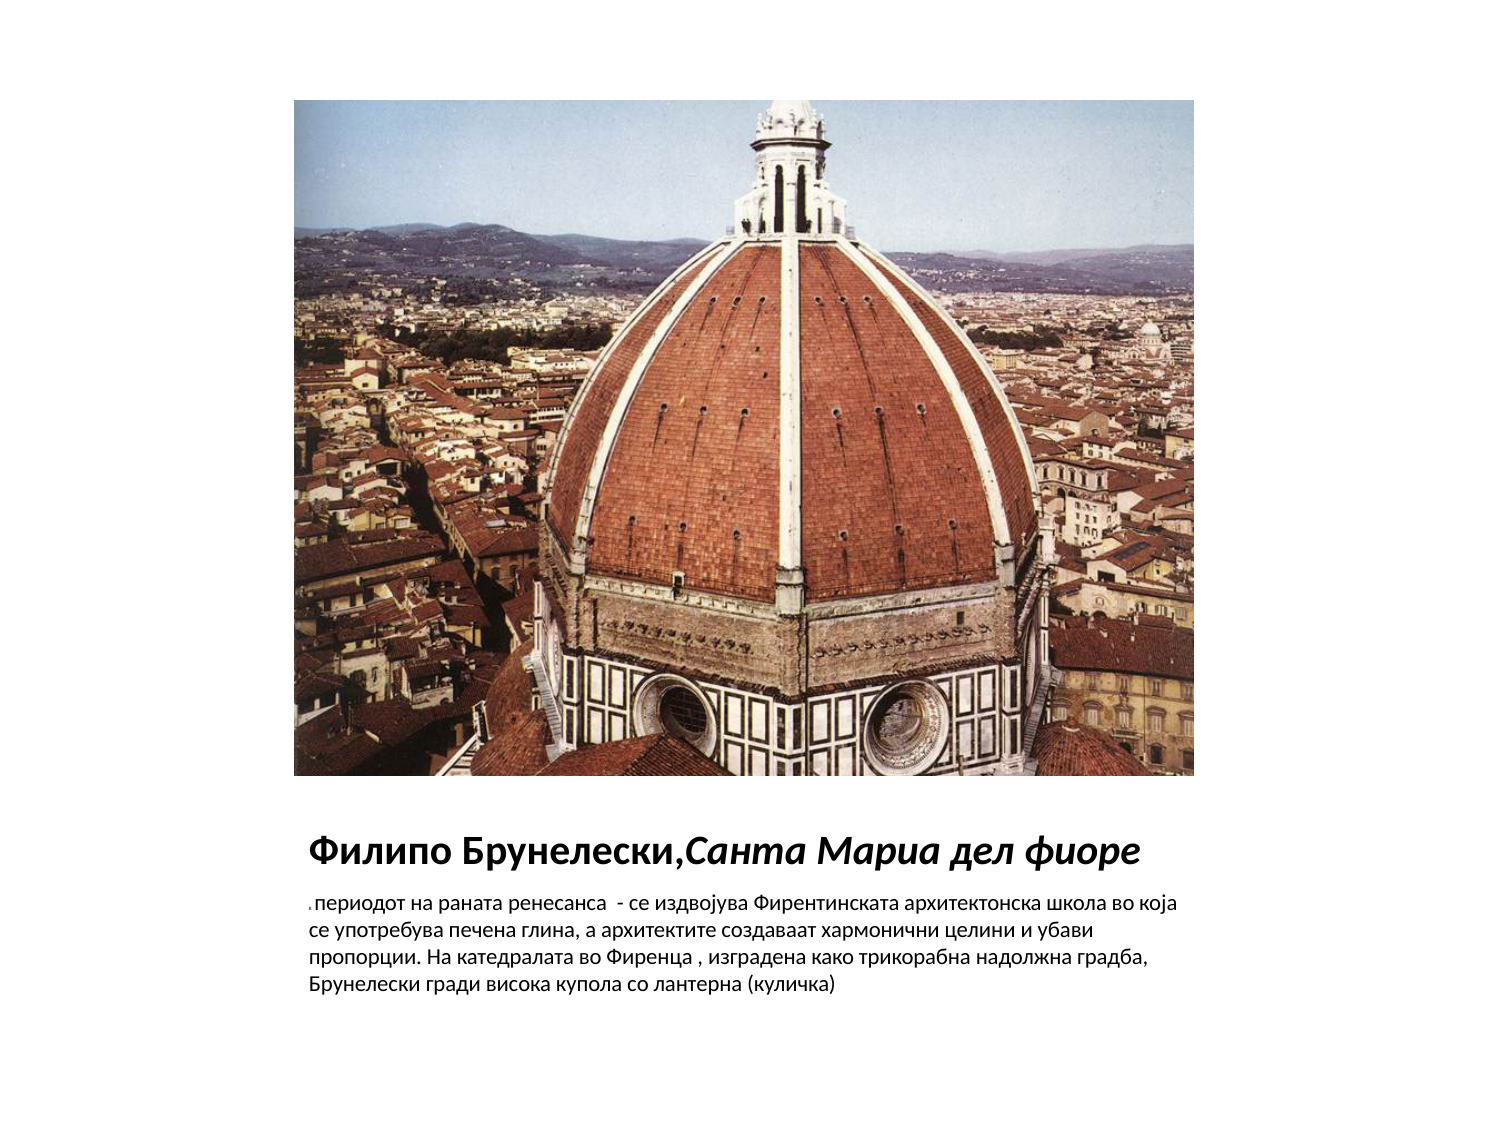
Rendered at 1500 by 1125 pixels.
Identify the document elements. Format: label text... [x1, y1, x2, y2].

title Филипо Брунелески,Санта Мариа дел фиоре [294, 787, 1194, 880]
picture [293, 100, 1195, 776]
list В периодот на раната ренесанса - се издвојува Фирентинската архитектонска школа во која се употребува печена глина, а архитектите создаваат хармонични целини и убави пропорции. На катедралата во Фиренца , изградена како трикорабна надолжна градба, Брунелески гради висока купола со лантерна (куличка) [294, 880, 1194, 1013]
